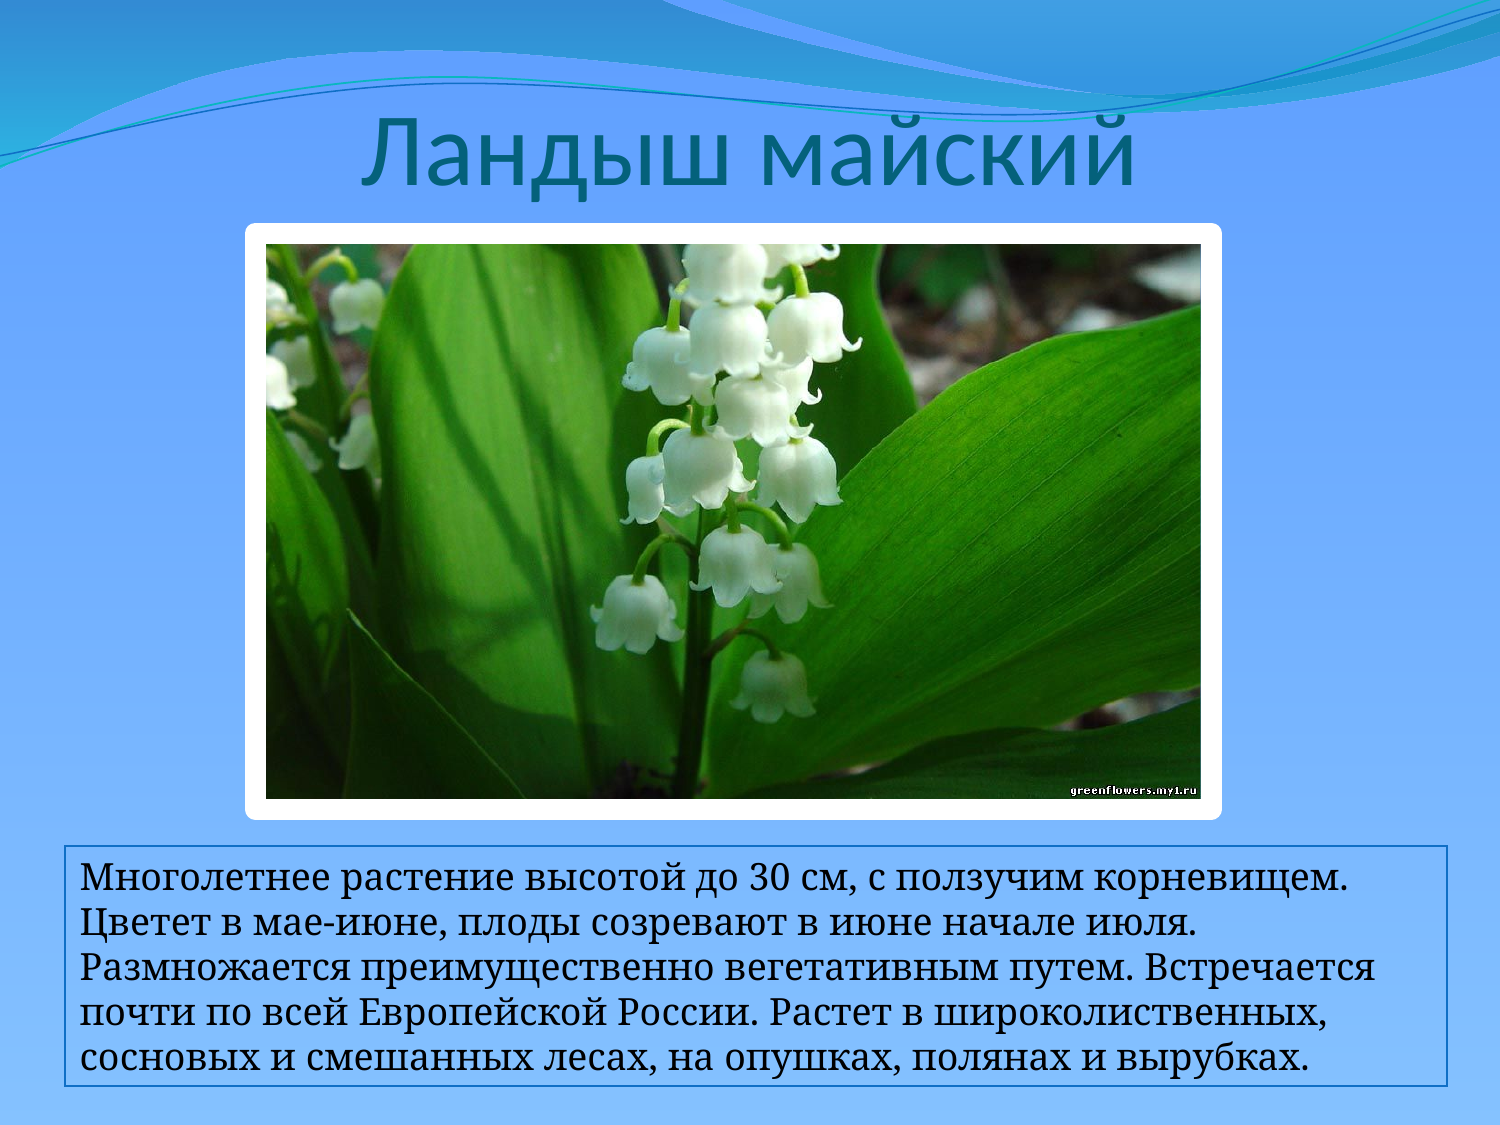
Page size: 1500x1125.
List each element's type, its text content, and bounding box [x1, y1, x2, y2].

text_box Многолетнее растение высотой до 30 см, с ползучим корневищем. Цветет в мае-июне, плоды созревают в июне начале июля. Размножается преимущественно вегетативным путем. Встречается почти по всей Европейской России. Растет в широколиственных, сосновых и смешанных лесах, на опушках, полянах и вырубках. [64, 846, 1447, 1086]
picture [265, 243, 1201, 799]
title Ландыш майский [0, 66, 1500, 207]
